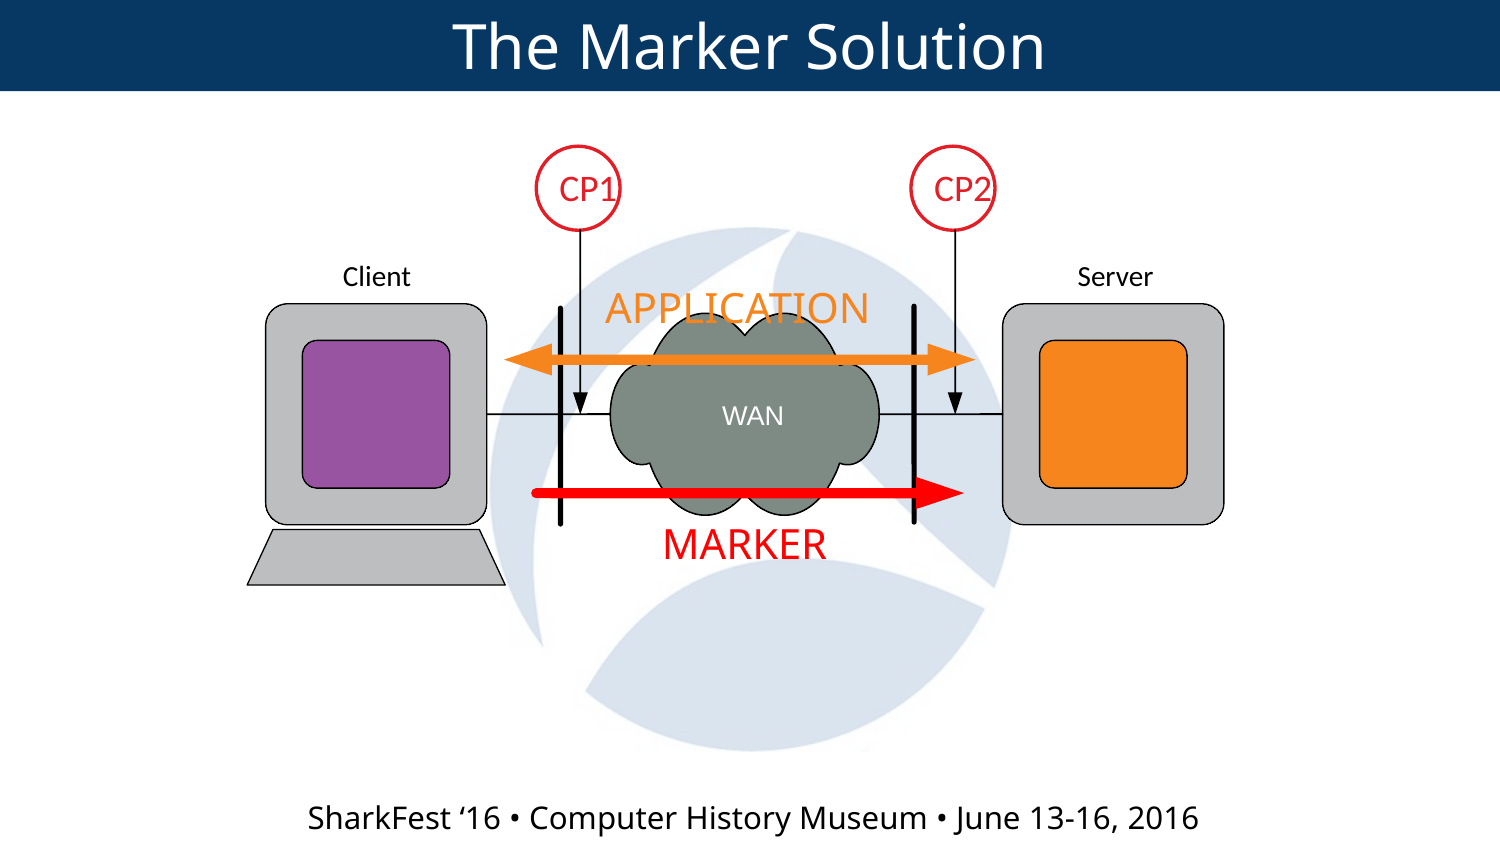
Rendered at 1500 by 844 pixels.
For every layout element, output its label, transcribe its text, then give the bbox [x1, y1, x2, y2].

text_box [503, 281, 976, 376]
text_box Server [1077, 256, 1154, 292]
text_box [1002, 303, 1224, 525]
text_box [910, 145, 1003, 415]
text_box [536, 145, 628, 280]
text_box [247, 529, 506, 586]
list The Marker Solution [0, 0, 1500, 92]
text_box [1039, 340, 1188, 489]
text_box [265, 303, 487, 525]
text_box Client [342, 256, 412, 292]
text_box WAN [722, 398, 785, 432]
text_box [536, 476, 965, 569]
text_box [536, 385, 628, 415]
text_box [610, 385, 880, 475]
text_box [302, 340, 450, 489]
